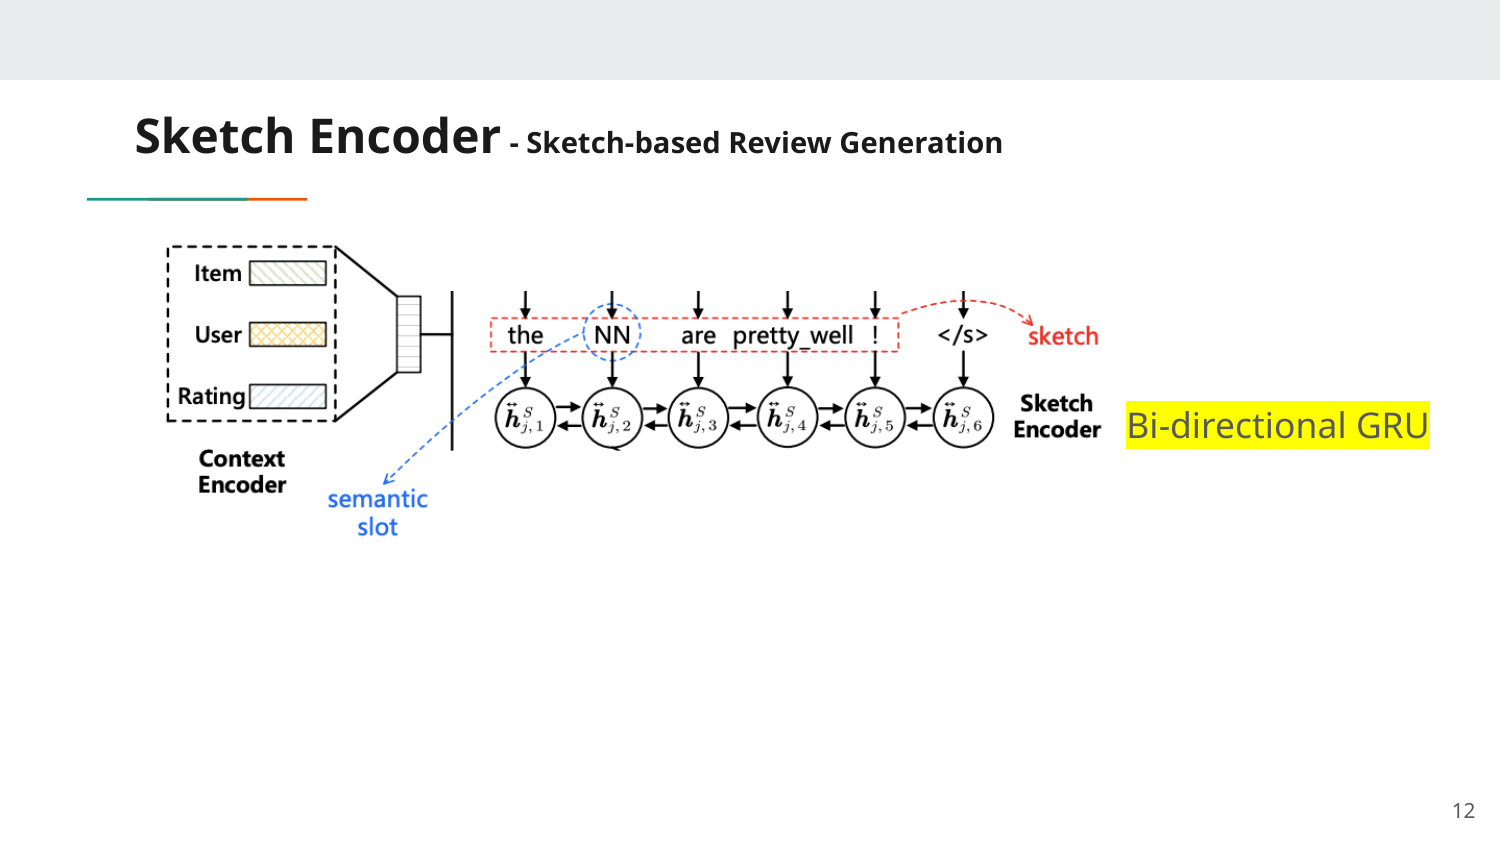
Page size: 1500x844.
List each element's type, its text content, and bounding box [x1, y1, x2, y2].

text_box Bi-directional GRU [1163, 367, 1446, 451]
slide_number 12 [1400, 779, 1491, 844]
title Sketch Encoder - Sketch-based Review Generation [119, 90, 1381, 179]
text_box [119, 207, 1158, 594]
